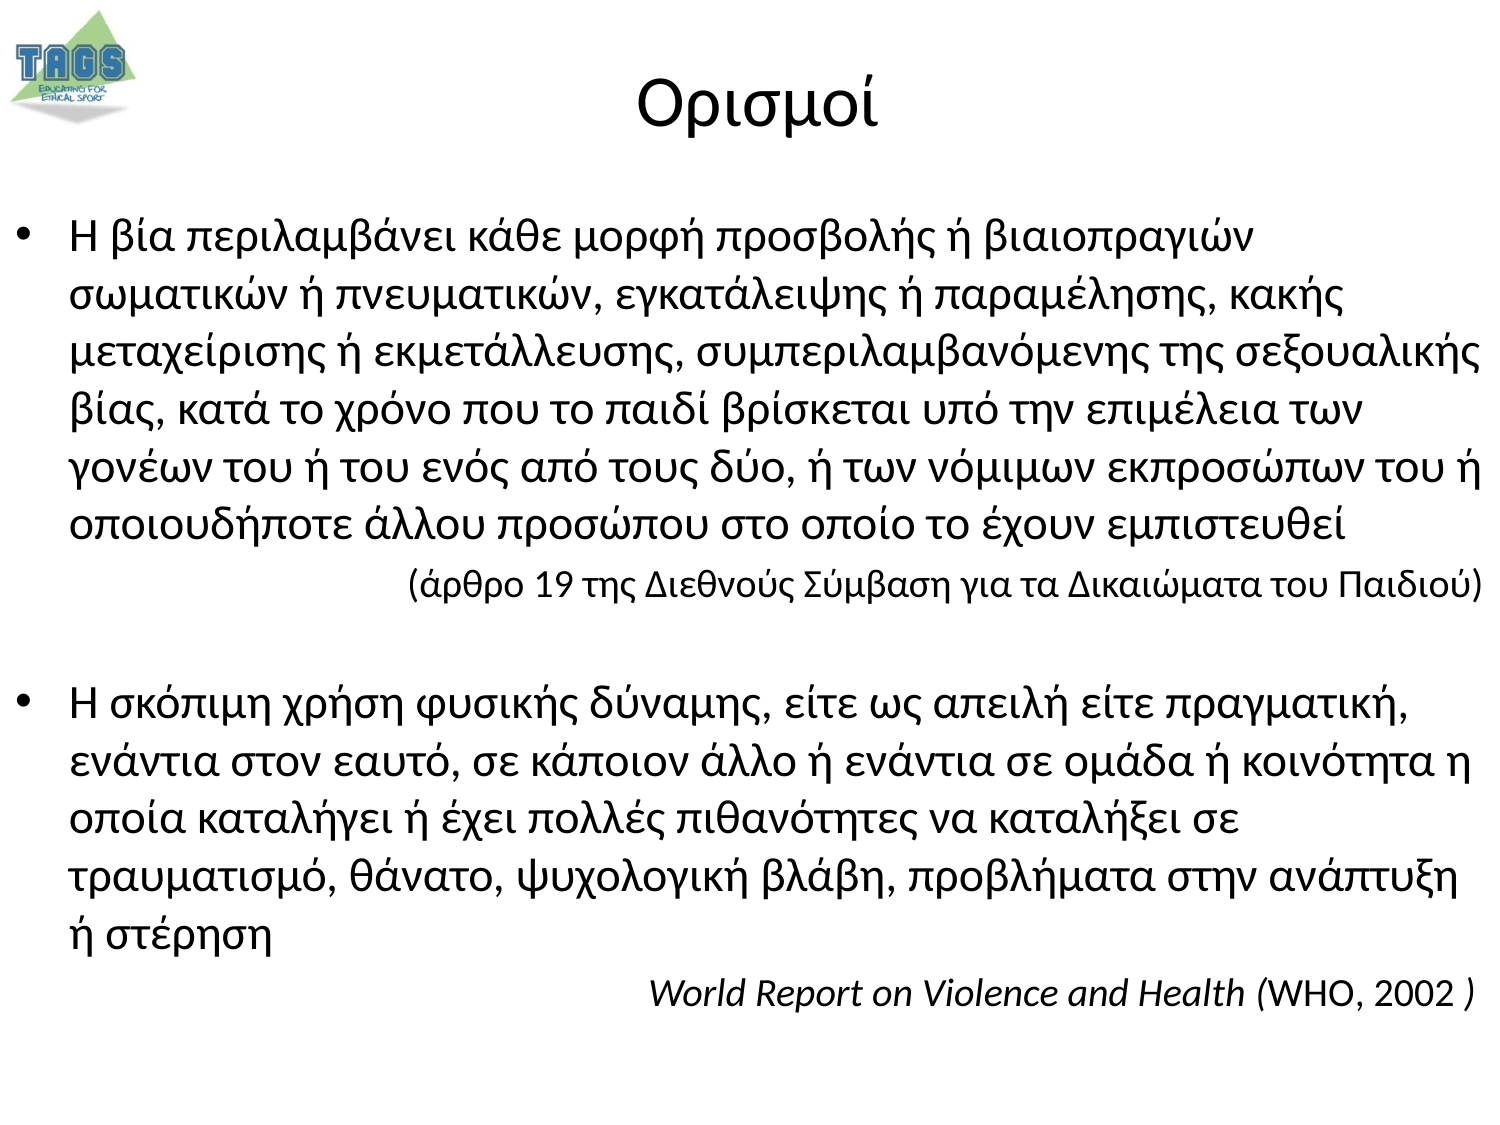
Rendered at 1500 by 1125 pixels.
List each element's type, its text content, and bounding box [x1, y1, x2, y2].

list Η βία περιλαμβάνει κάθε μορφή προσβολής ή βιαιοπραγιών σωματικών ή πνευματικών, εγκατάλειψης ή παραμέλησης, κακής μεταχείρισης ή εκμετάλλευσης, συμπεριλαμβανόμενης της σεξουαλικής βίας, κατά το χρόνο που το παιδί βρίσκεται υπό την επιμέλεια των γονέων του ή του ενός από τους δύο, ή των νόμιμων εκπροσώπων του ή οποιουδήποτε άλλου προσώπου στο οποίο το έχουν εμπιστευθεί (άρθρο 19 της Διεθνούς Σύμβαση για τα Δικαιώματα του Παιδιού) Η σκόπιμη χρήση φυσικής δύναμης, είτε ως απειλή είτε πραγματική, ενάντια στον εαυτό, σε κάποιον άλλο ή ενάντια σε ομάδα ή κοινότητα η οποία καταλήγει ή έχει πολλές πιθανότητες να καταλήξει σε τραυματισμό, θάνατο, ψυχολογική βλάβη, προβλήματα στην ανάπτυξη ή στέρηση World Report on Violence and Health (WHO, 2002 ) [0, 196, 1500, 1083]
picture [0, 0, 147, 131]
title Ορισμοί [0, 45, 1500, 149]
